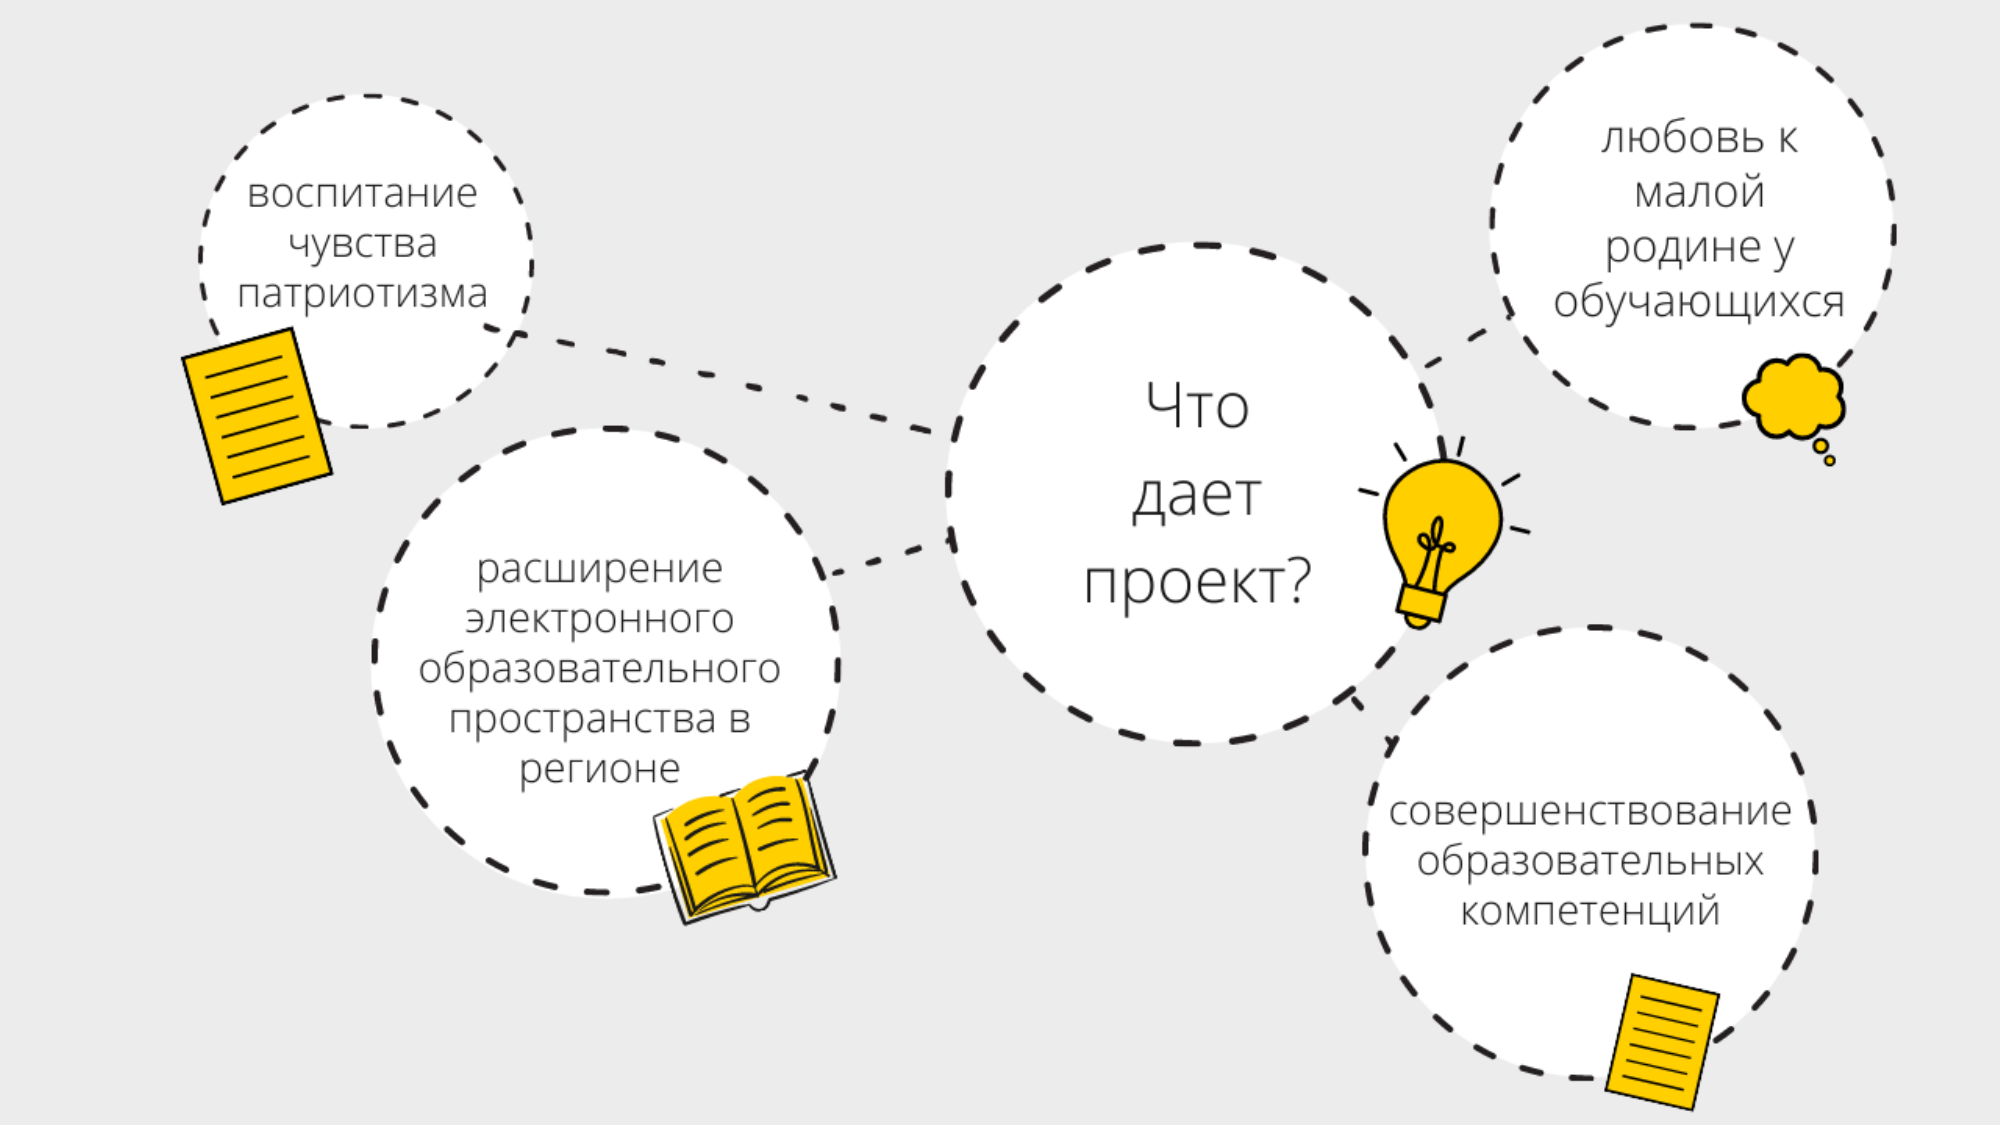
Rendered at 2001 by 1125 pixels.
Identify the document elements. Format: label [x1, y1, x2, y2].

list [0, 0, 2000, 1125]
